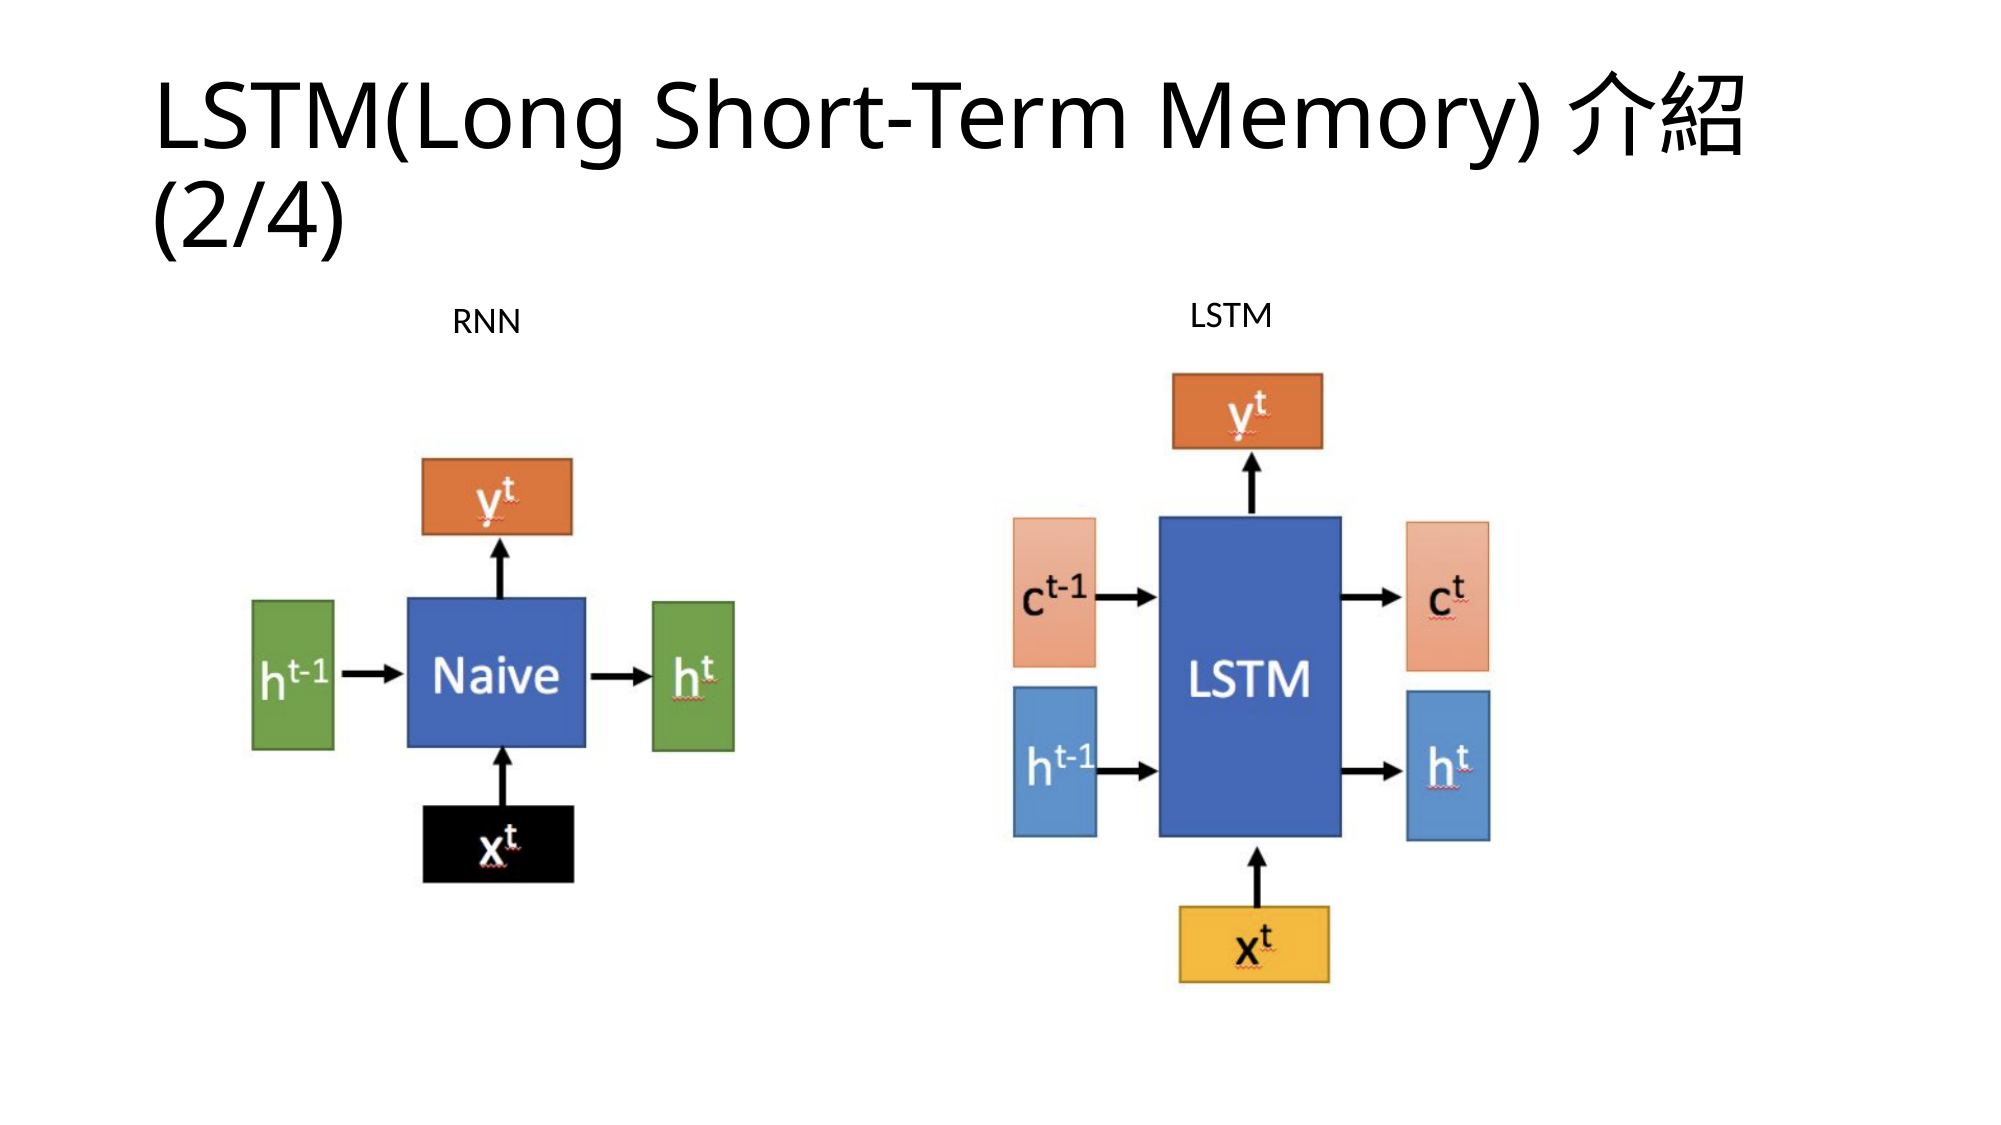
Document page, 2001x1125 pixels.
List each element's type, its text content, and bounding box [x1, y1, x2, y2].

picture [171, 420, 803, 922]
title LSTM(Long Short-Term Memory)介紹(2/4) [137, 59, 1863, 278]
text_box RNN [437, 288, 537, 349]
text_box LSTM [1175, 283, 1288, 337]
picture [950, 337, 1513, 1005]
